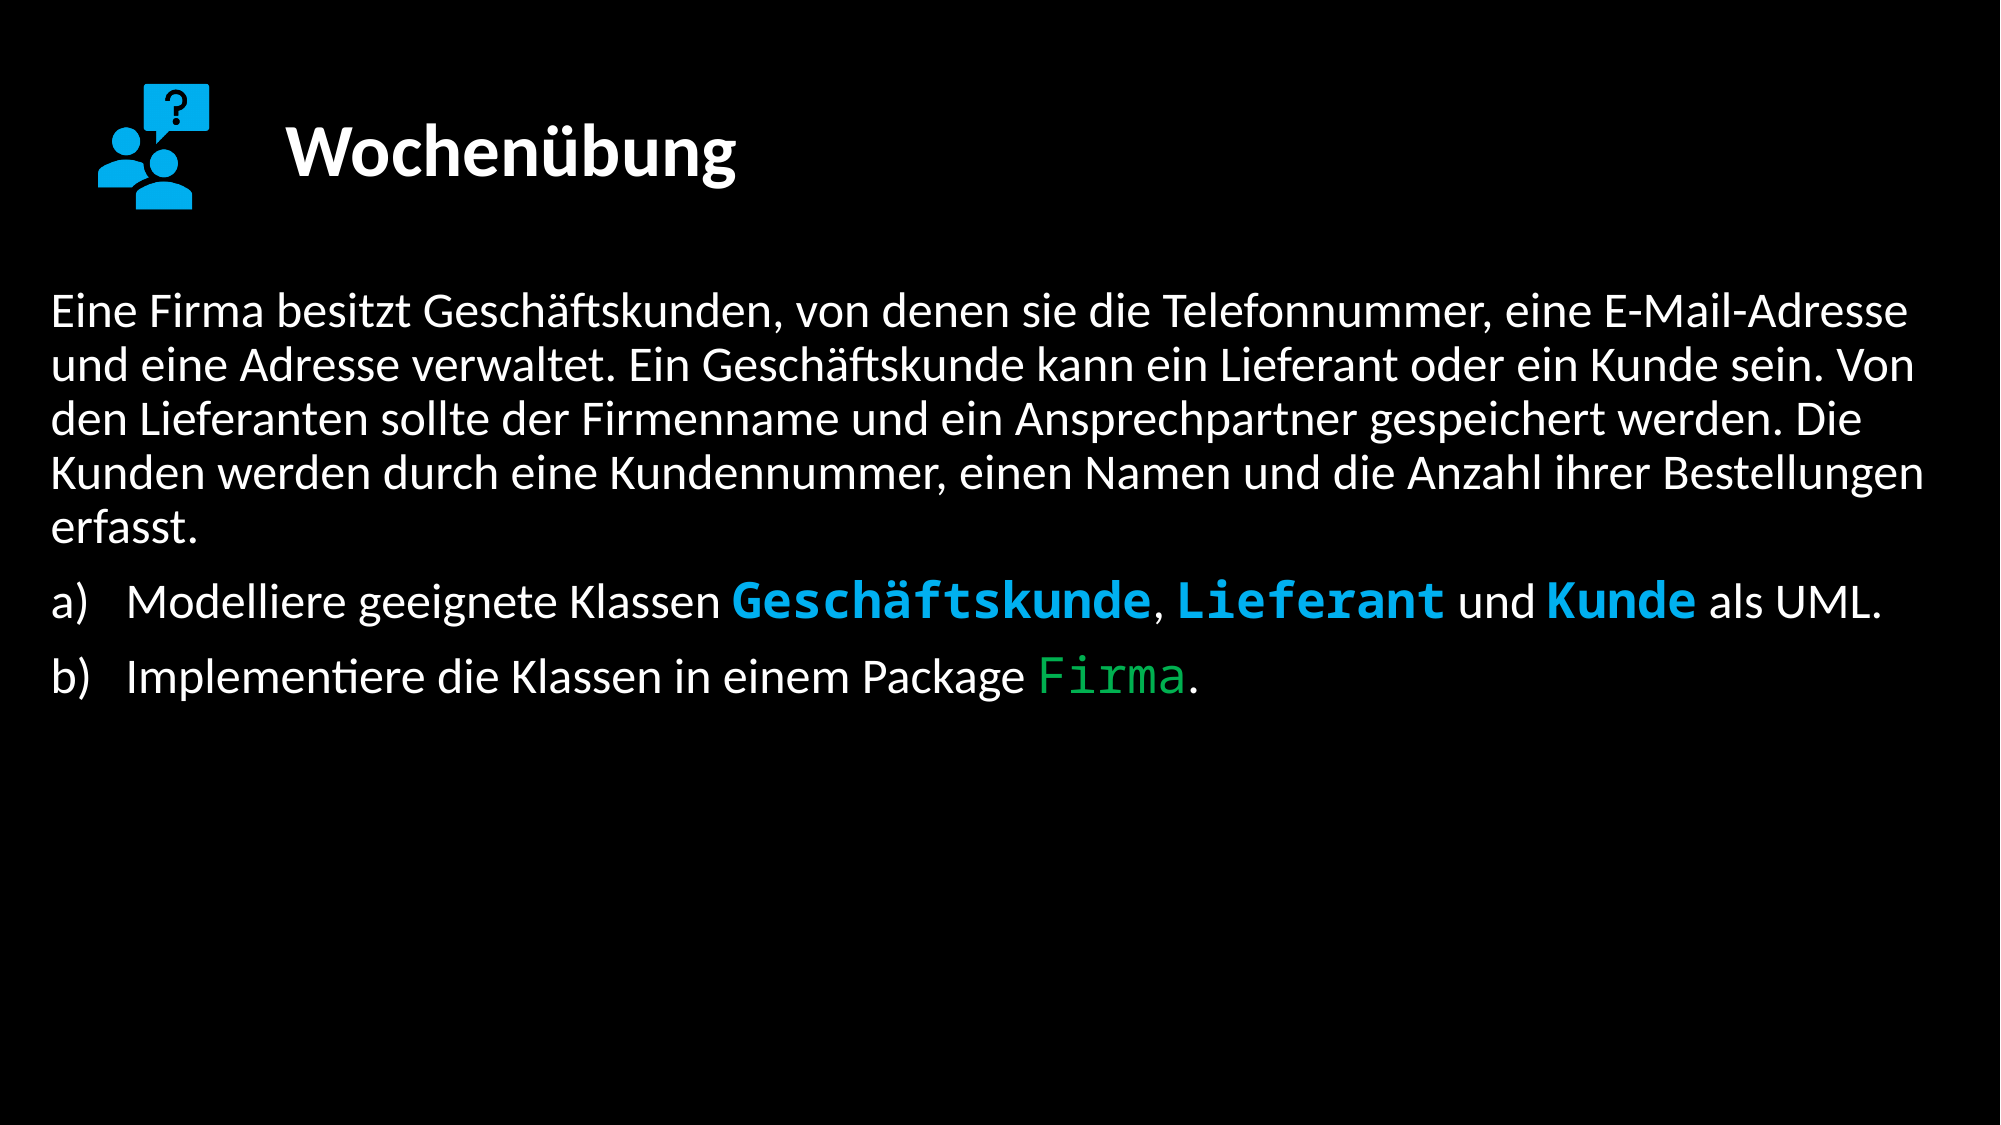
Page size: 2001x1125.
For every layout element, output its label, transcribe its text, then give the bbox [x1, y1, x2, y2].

list Eine Firma besitzt Geschäftskunden, von denen sie die Telefonnummer, eine E-Mail-Adresse und eine Adresse verwaltet. Ein Geschäftskunde kann ein Lieferant oder ein Kunde sein. Von den Lieferanten sollte der Firmenname und ein Ansprechpartner gespeichert werden. Die Kunden werden durch eine Kundennummer, einen Namen und die Anzahl ihrer Bestellungen erfasst. Modelliere geeignete Klassen Geschäftskunde, Lieferant und Kunde als UML. Implementiere die Klassen in einem Package Firma. [35, 277, 1965, 1090]
picture [78, 71, 229, 222]
